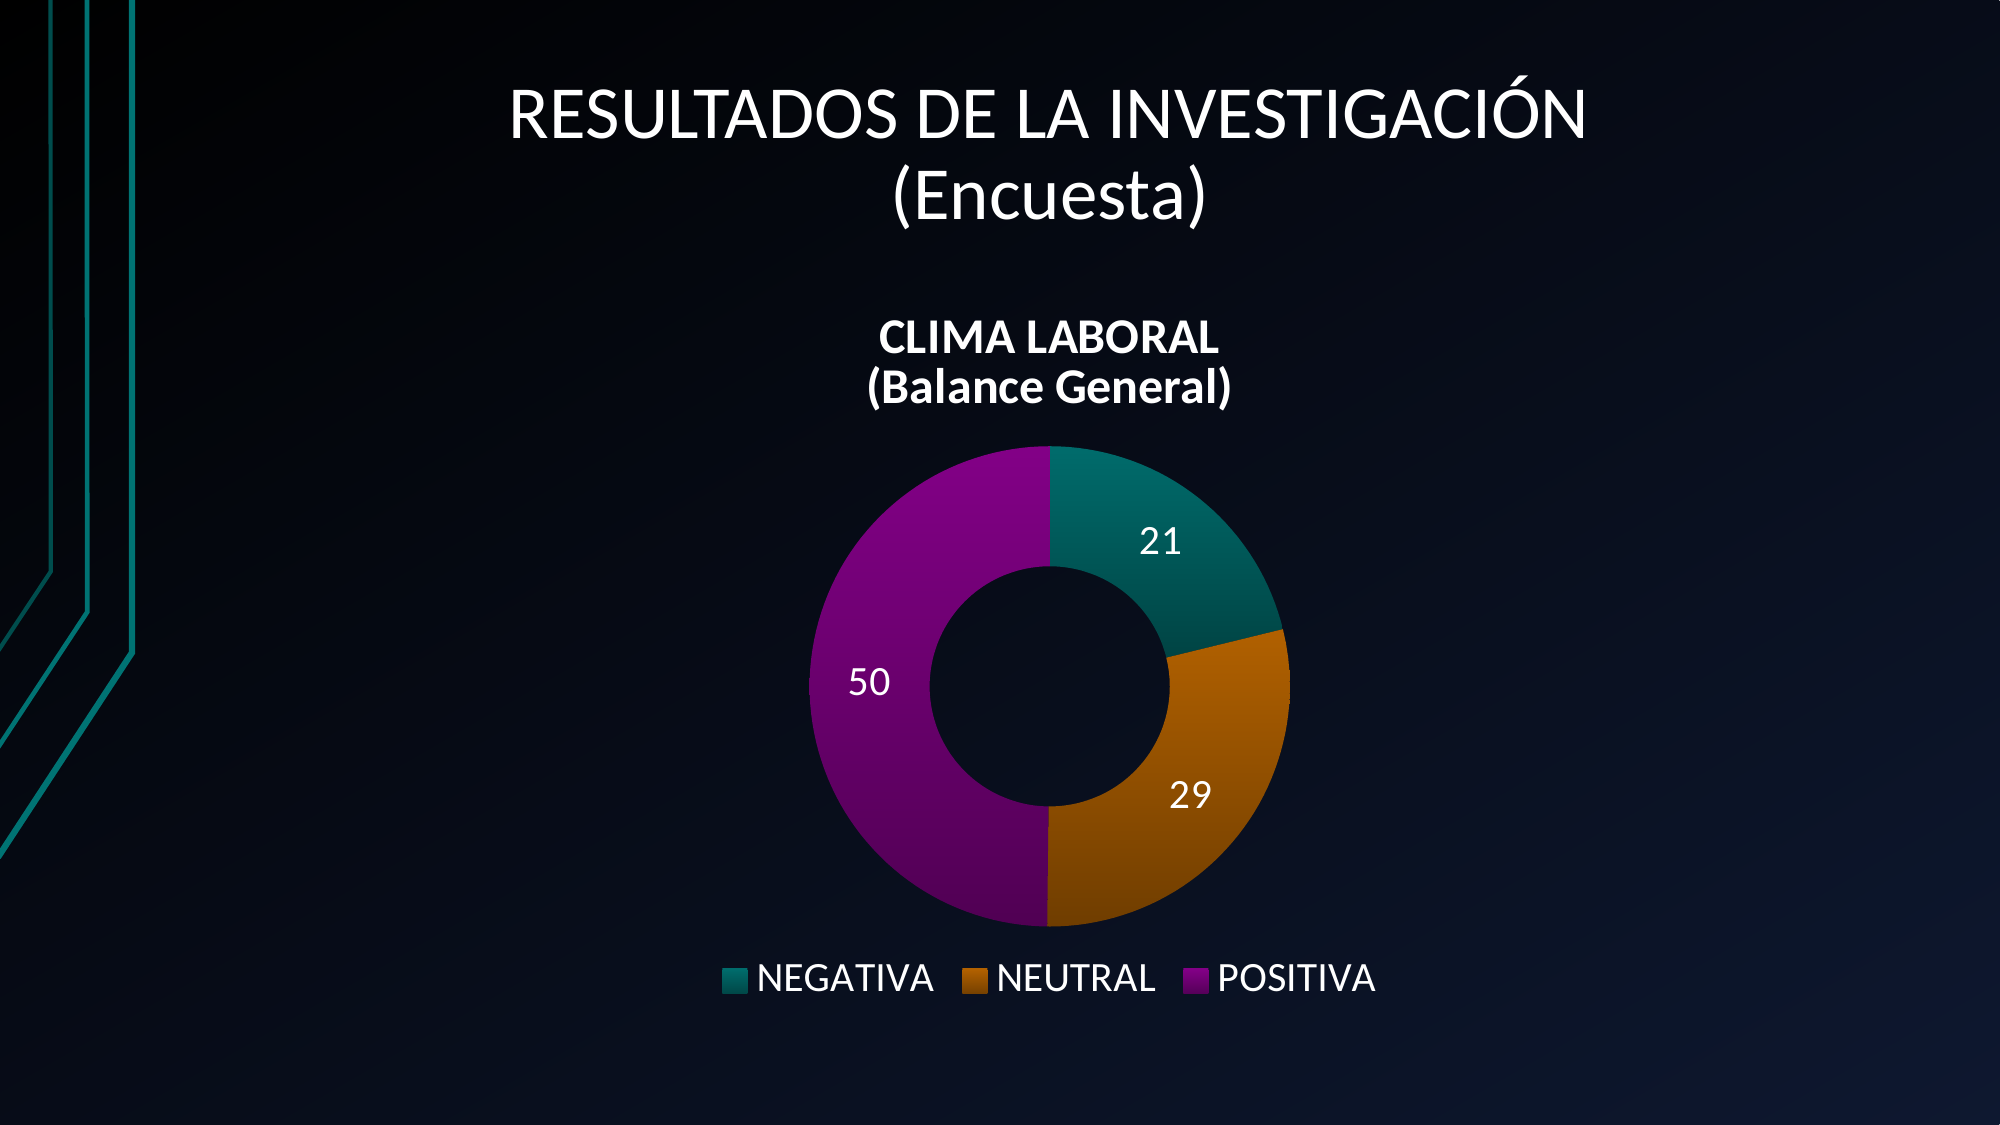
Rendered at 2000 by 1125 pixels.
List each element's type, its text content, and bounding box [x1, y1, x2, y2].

chart [199, 278, 1900, 1012]
title RESULTADOS DE LA INVESTIGACIÓN (Encuesta) [199, 45, 1900, 246]
